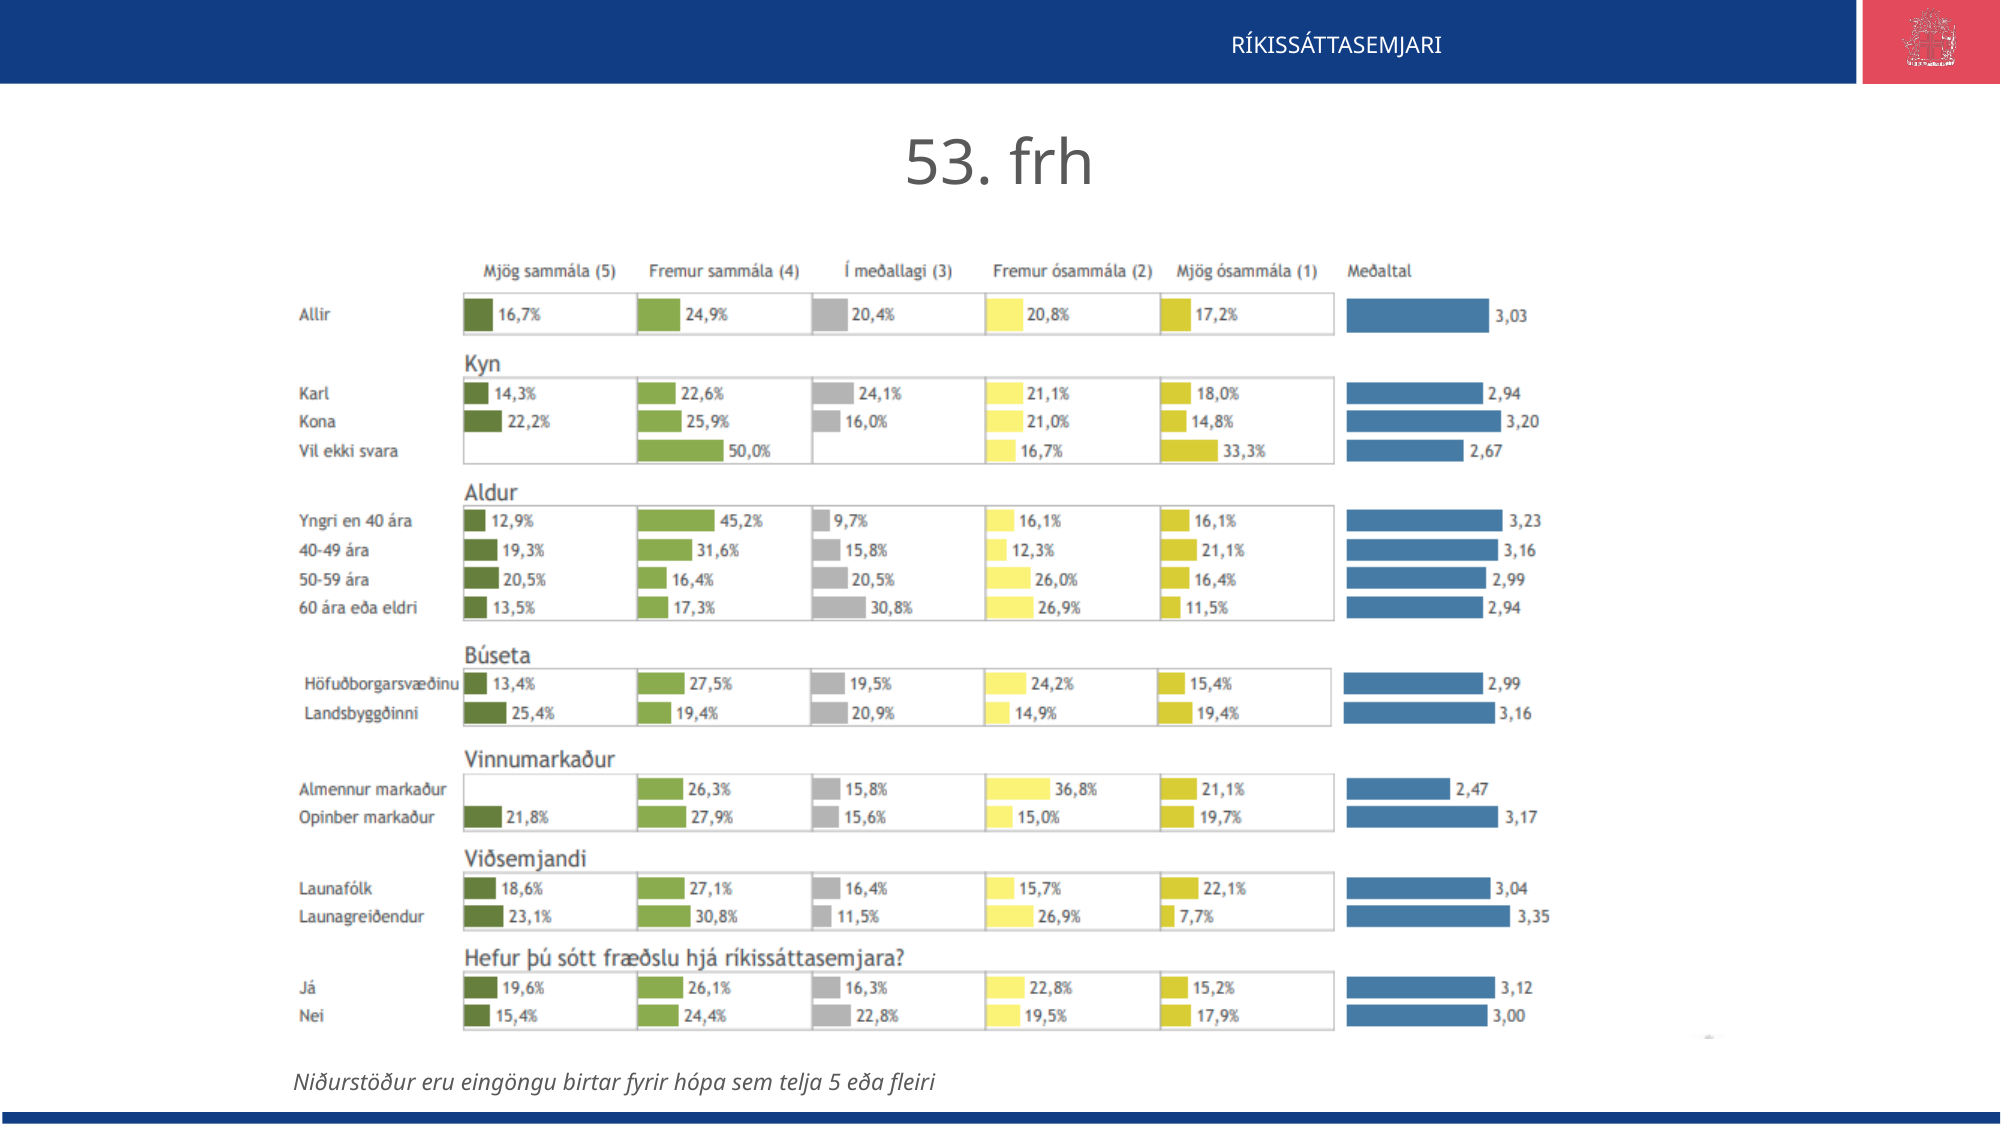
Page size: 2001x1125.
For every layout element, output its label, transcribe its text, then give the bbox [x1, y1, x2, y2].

title 53. frh [137, 103, 1863, 226]
list Niðurstöður eru eingöngu birtar fyrir hópa sem telja 5 eða fleiri [278, 1063, 1851, 1104]
picture [1886, 0, 1974, 83]
picture [261, 242, 1739, 1039]
